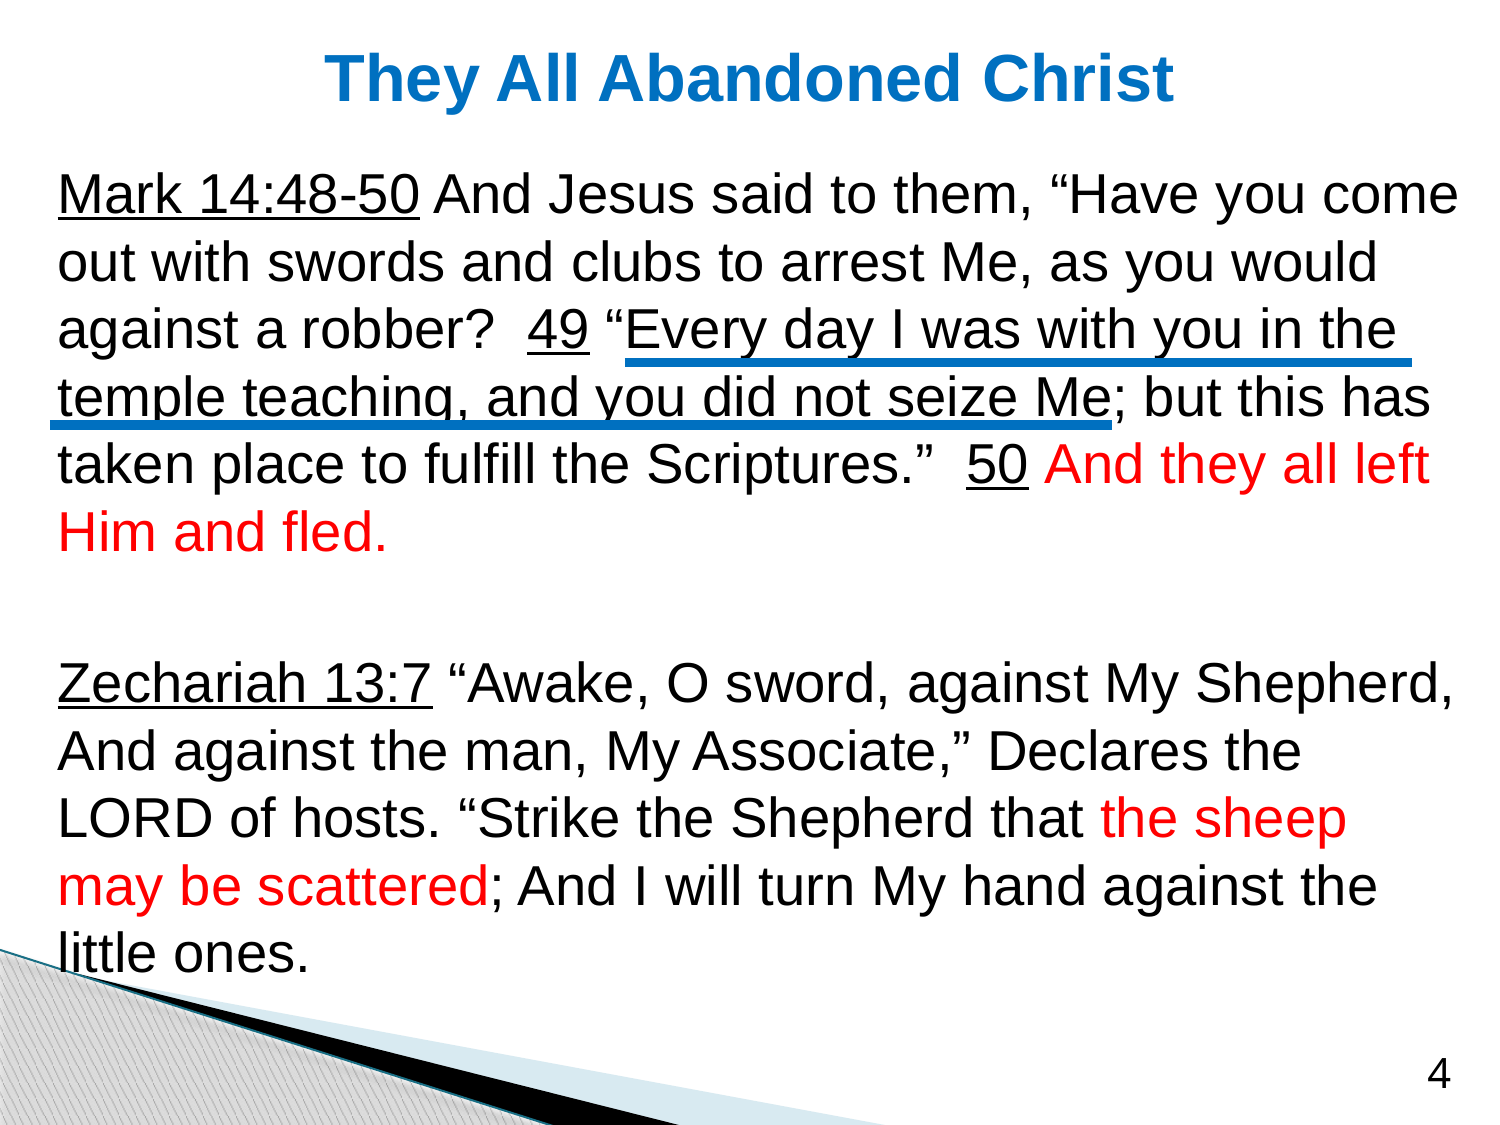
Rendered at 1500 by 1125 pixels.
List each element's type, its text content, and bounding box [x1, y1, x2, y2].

list Mark 14:48-50 And Jesus said to them, “Have you come out with swords and clubs to arrest Me, as you would against a robber? 49 “Every day I was with you in the temple teaching, and you did not seize Me; but this has taken place to fulfill the Scriptures.” 50 And they all left Him and fled. Zechariah 13:7 “Awake, O sword, against My Shepherd, And against the man, My Associate,” Declares the LORD of hosts. “Strike the Shepherd that the sheep may be scattered; And I will turn My hand against the little ones. [24, 149, 1475, 1013]
slide_number 4 [1237, 1051, 1466, 1112]
title They All Abandoned Christ [75, 24, 1425, 125]
